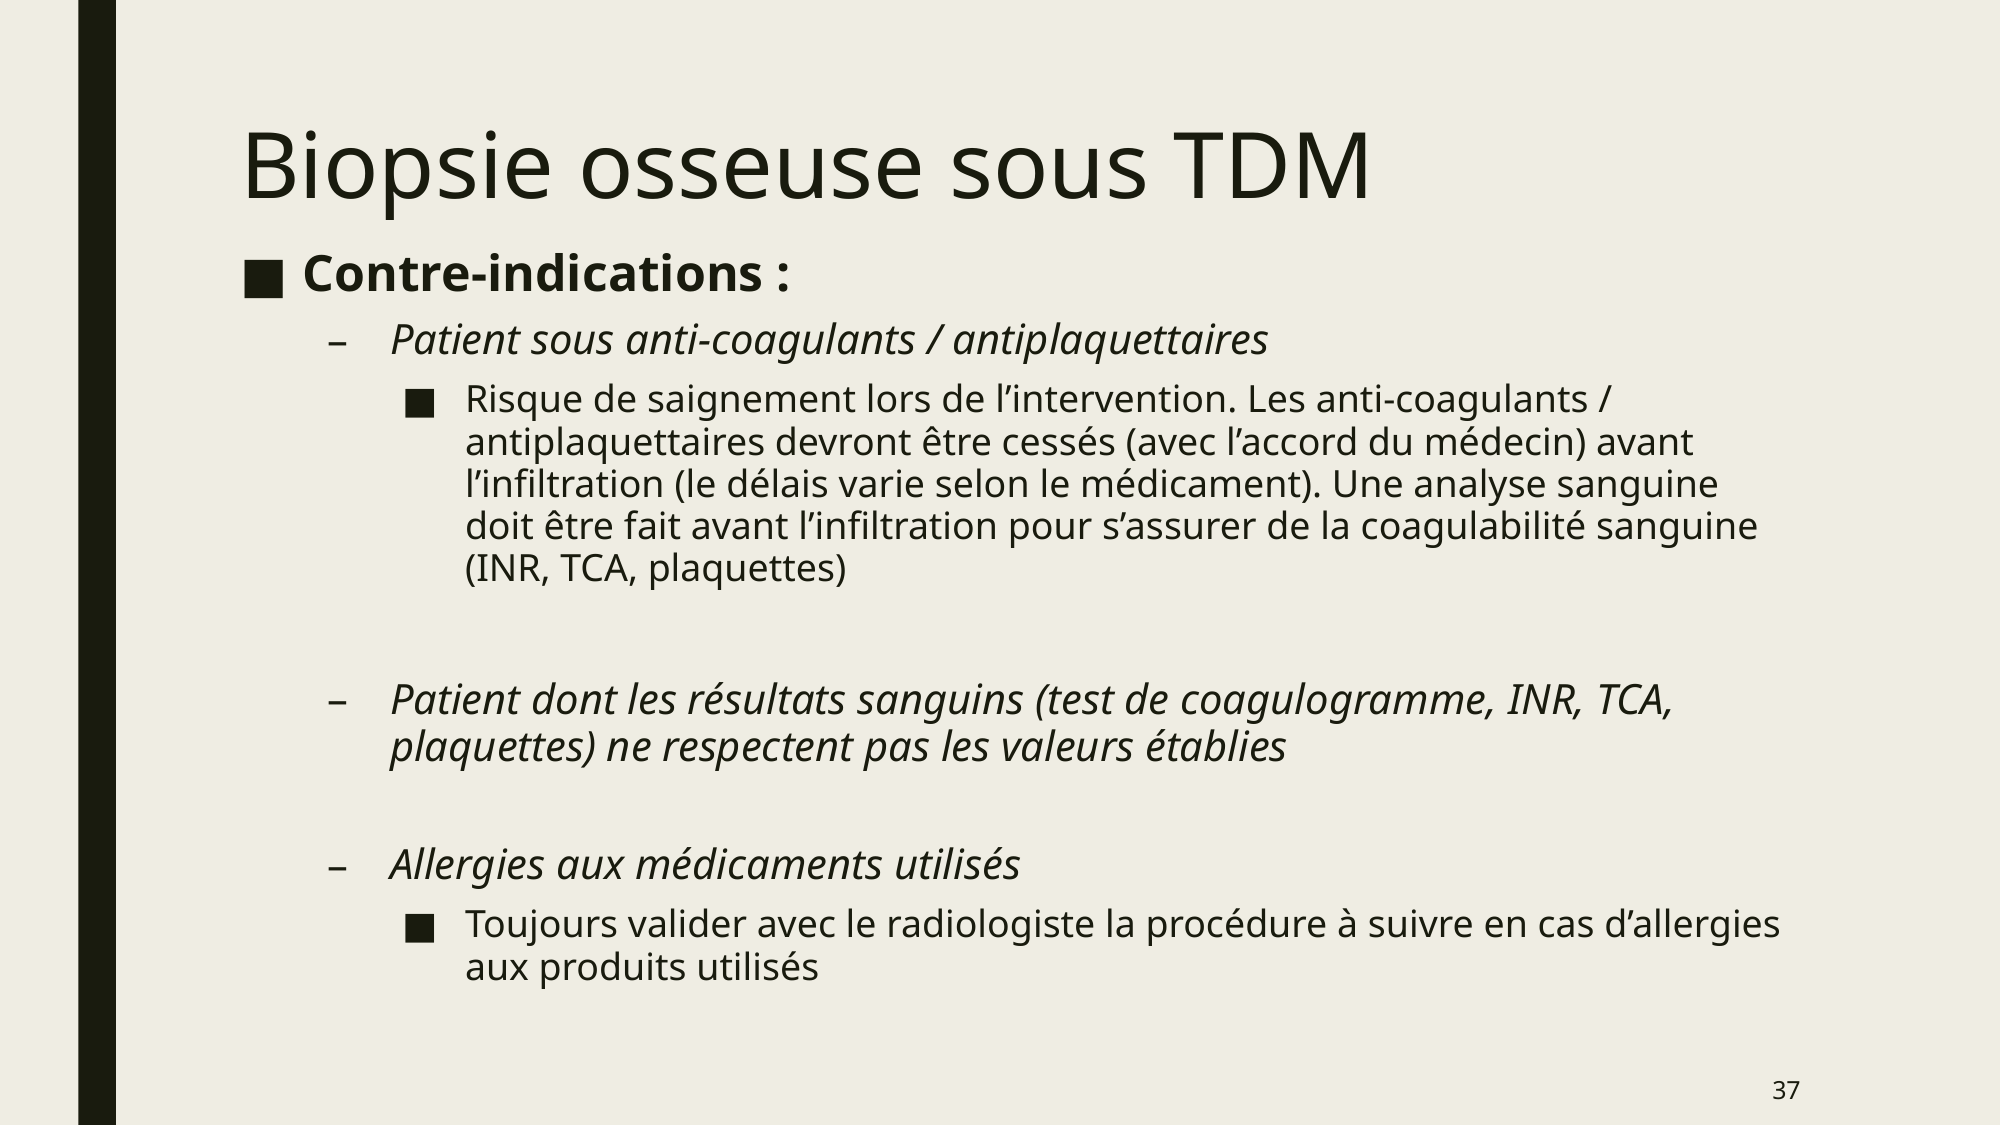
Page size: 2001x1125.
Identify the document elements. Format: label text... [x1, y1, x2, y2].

list Contre-indications : Patient sous anti-coagulants / antiplaquettaires Risque de saignement lors de l’intervention. Les anti-coagulants / antiplaquettaires devront être cessés (avec l’accord du médecin) avant l’infiltration (le délais varie selon le médicament). Une analyse sanguine doit être fait avant l’infiltration pour s’assurer de la coagulabilité sanguine (INR, TCA, plaquettes) Patient dont les résultats sanguins (test de coagulogramme, INR, TCA, plaquettes) ne respectent pas les valeurs établies Allergies aux médicaments utilisés Toujours valider avec le radiologiste la procédure à suivre en cas d’allergies aux produits utilisés [225, 238, 1800, 1059]
slide_number 37 [1553, 1058, 1816, 1125]
title Biopsie osseuse sous TDM [225, 112, 1800, 238]
